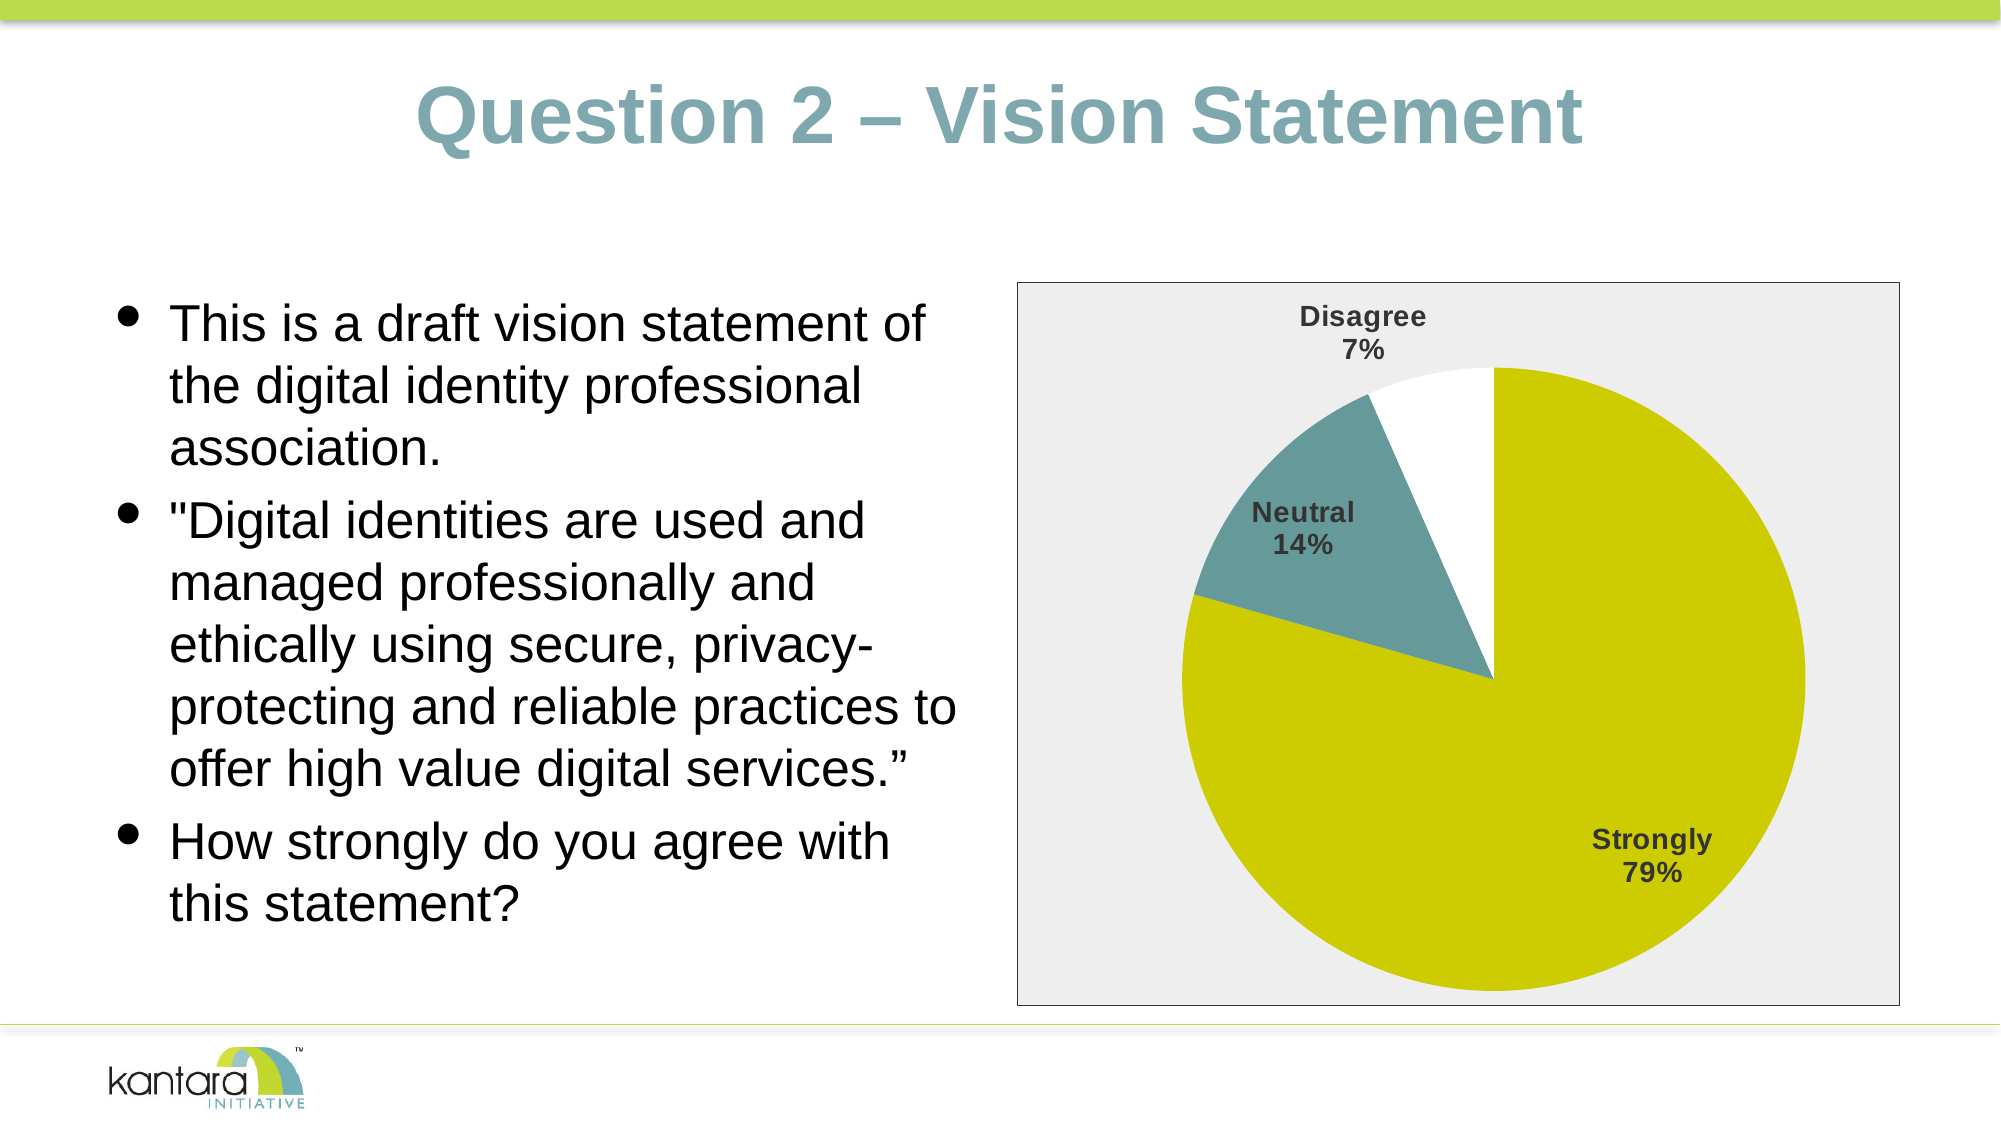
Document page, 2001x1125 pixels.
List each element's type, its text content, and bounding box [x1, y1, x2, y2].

list This is a draft vision statement of the digital identity professional association. "Digital identities are used and managed professionally and ethically using secure, privacy-protecting and reliable practices to offer high value digital services.” How strongly do you agree with this statement? [99, 282, 984, 1006]
title Question 2 – Vision Statement [99, 24, 1900, 199]
picture [99, 1037, 313, 1120]
chart [1016, 281, 1901, 1006]
